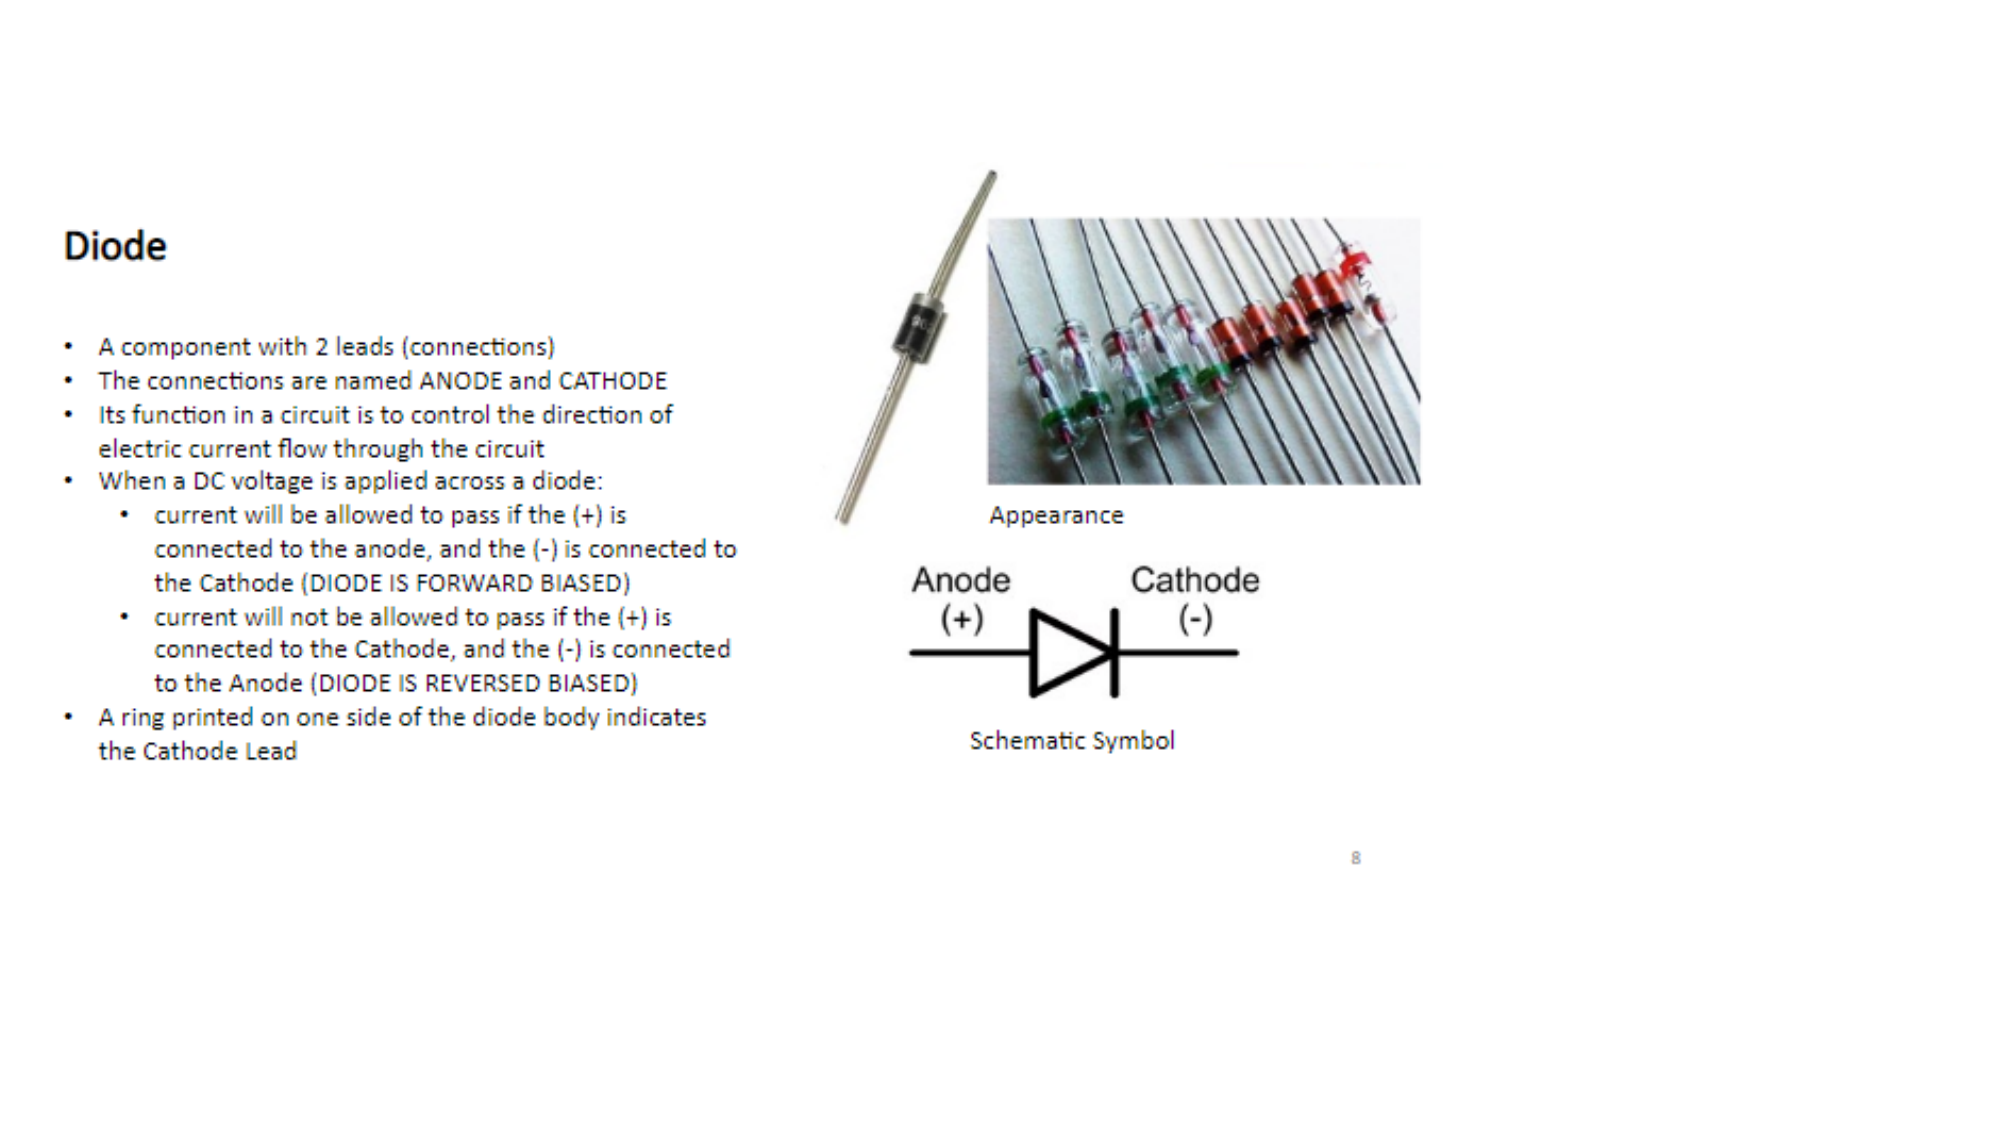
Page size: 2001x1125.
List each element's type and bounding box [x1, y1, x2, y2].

picture [0, 162, 1474, 888]
